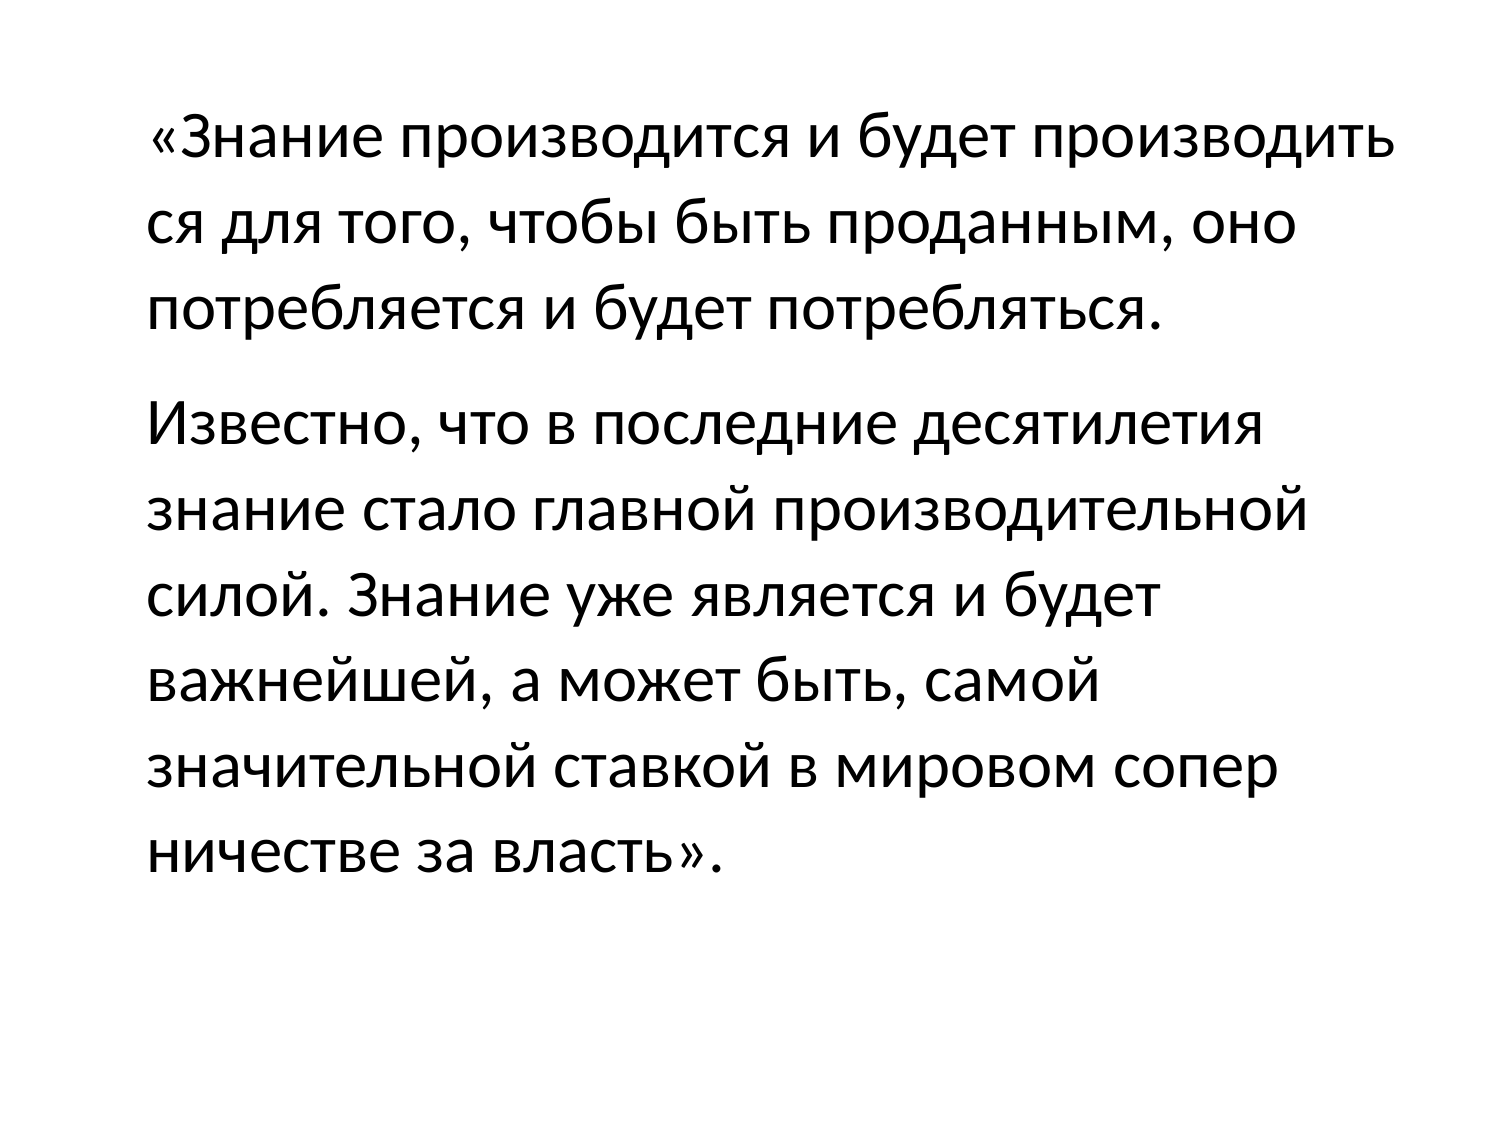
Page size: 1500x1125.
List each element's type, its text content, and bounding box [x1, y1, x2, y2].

list «Знание производится и будет производить­ся для того, чтобы быть проданным, оно потребляется и будет потребляться. Известно, что в последние десятилетия знание ста­ло главной производительной силой. Знание уже является и будет важнейшей, а может быть, самой значительной ставкой в мировом сопер­ничестве за власть». [75, 78, 1425, 1005]
